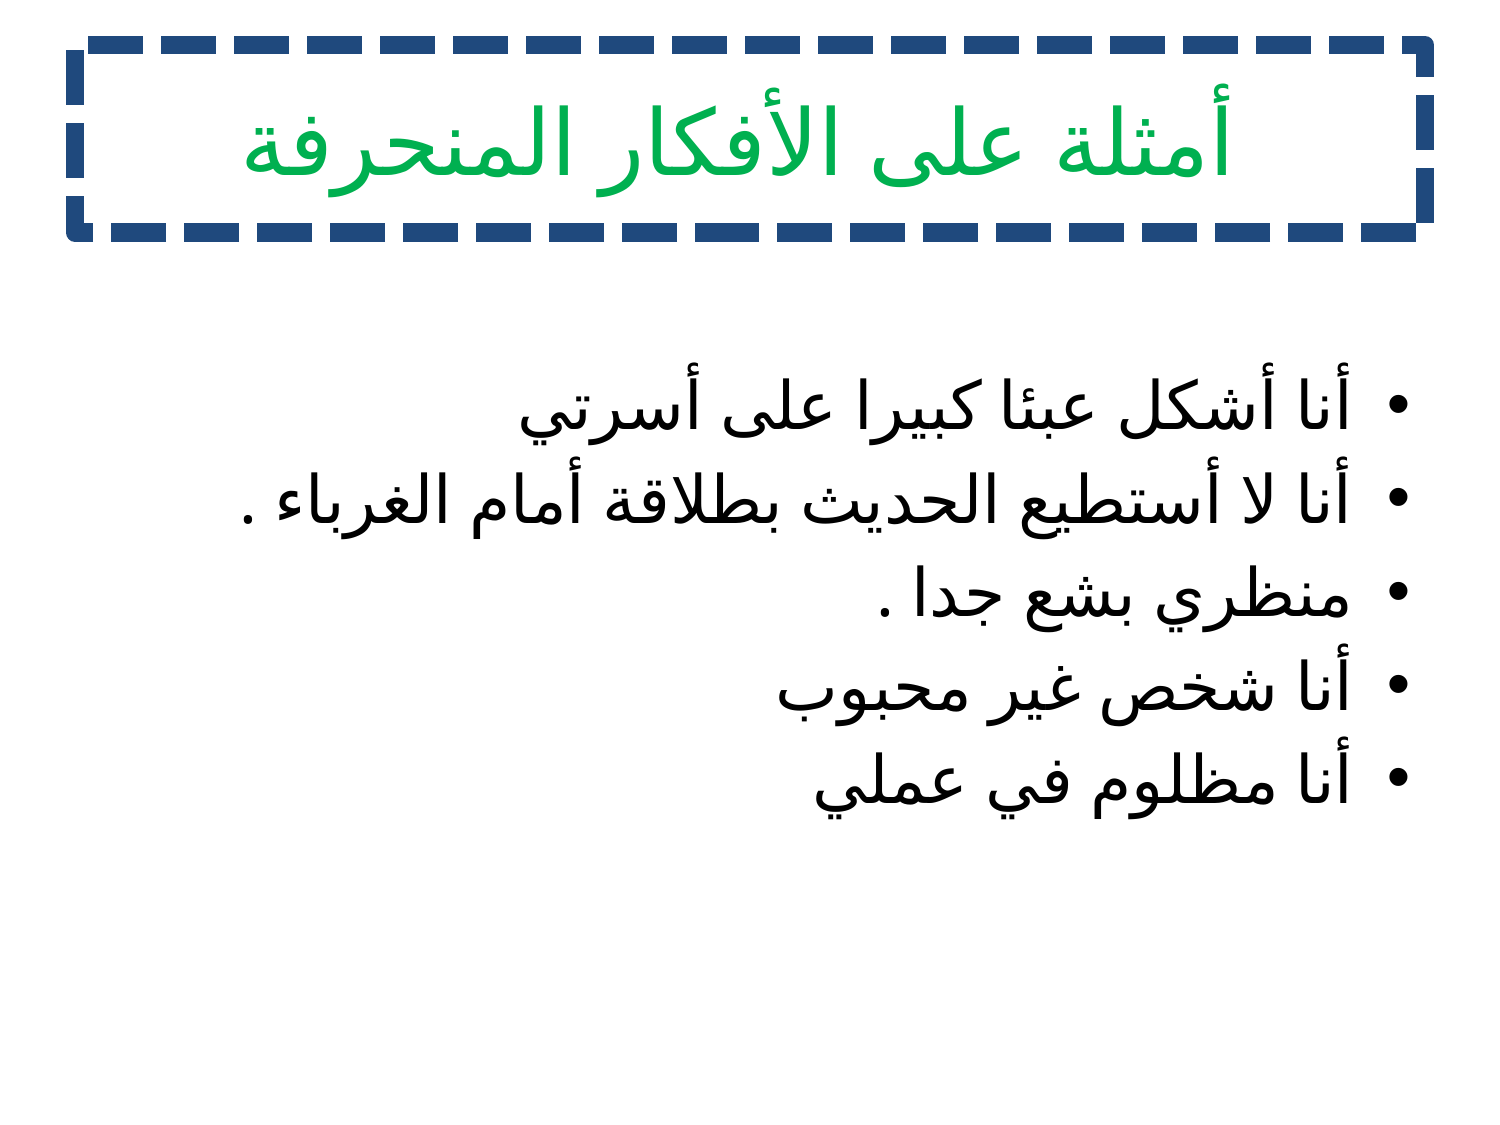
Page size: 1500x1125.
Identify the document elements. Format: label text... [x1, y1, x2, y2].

title أمثلة على الأفكار المنحرفة [75, 45, 1425, 233]
list أنا أشكل عبئا كبيرا على أسرتي أنا لا أستطيع الحديث بطلاقة أمام الغرباء . منظري بشع جدا . أنا شخص غير محبوب أنا مظلوم في عملي [75, 262, 1425, 1005]
